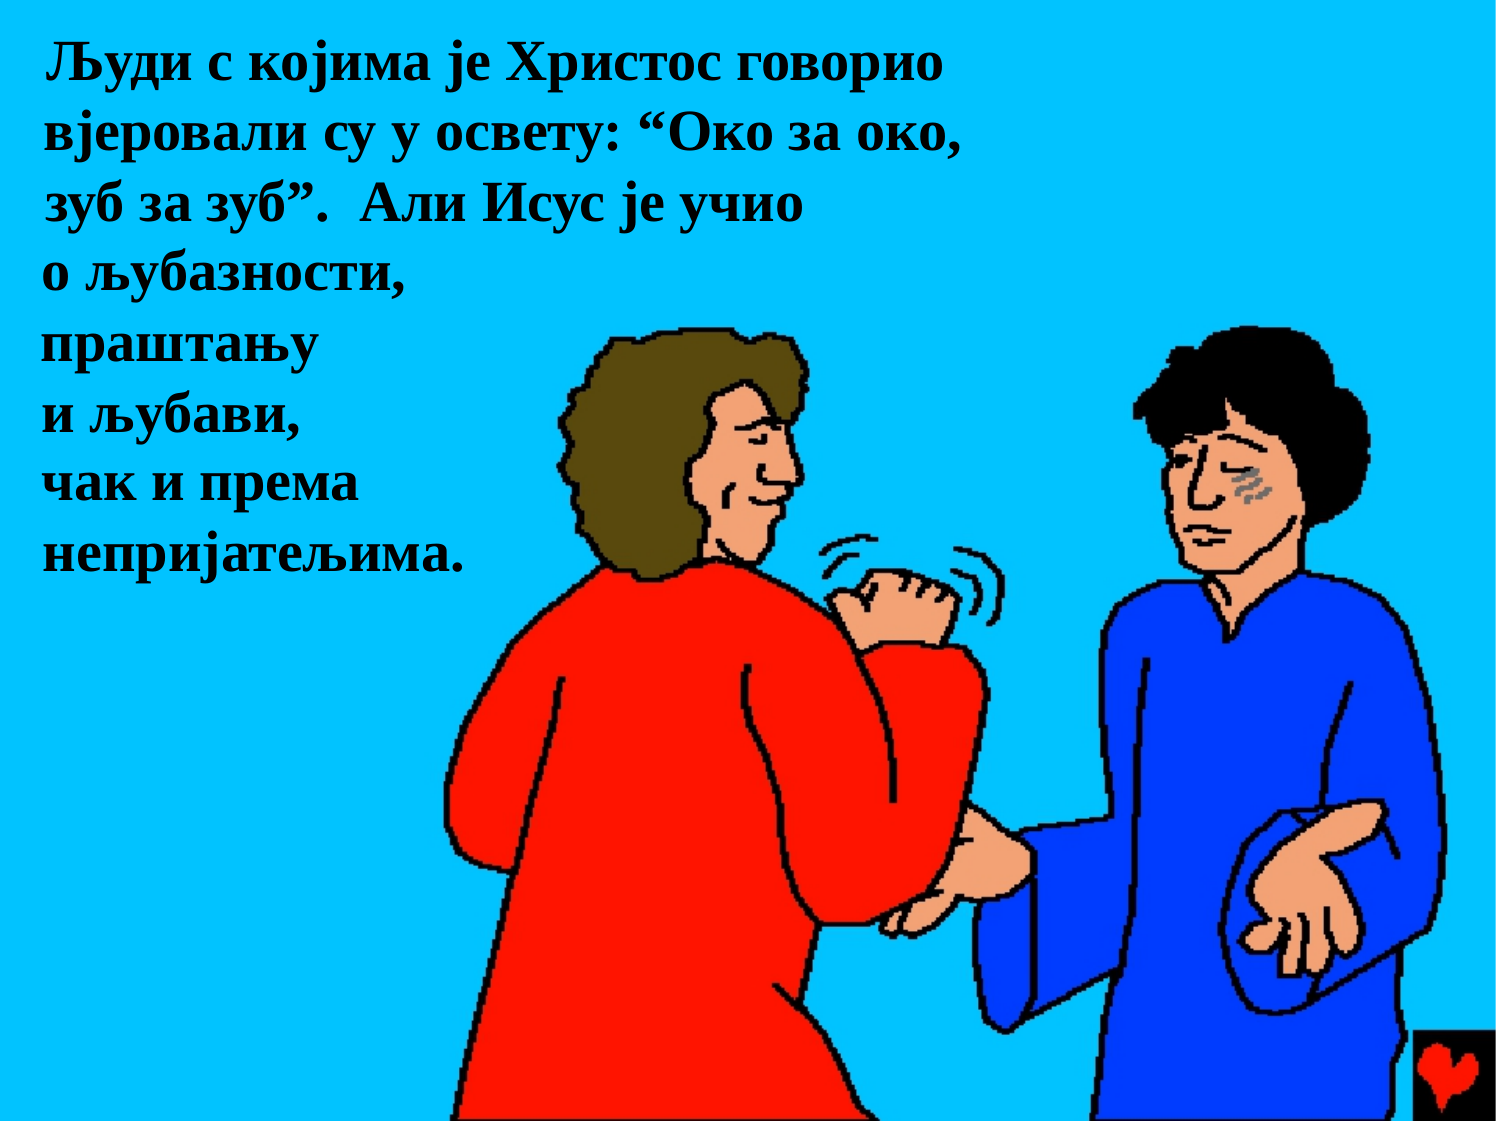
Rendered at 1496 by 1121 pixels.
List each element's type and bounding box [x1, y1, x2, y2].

picture [337, 557, 345, 569]
picture [224, 557, 234, 570]
picture [291, 264, 300, 289]
picture [779, 195, 787, 220]
picture [124, 418, 132, 430]
picture [273, 407, 281, 431]
picture [424, 557, 434, 570]
picture [829, 124, 837, 149]
picture [124, 546, 130, 570]
picture [112, 195, 121, 220]
picture [438, 545, 446, 570]
picture [156, 475, 164, 499]
picture [322, 546, 328, 570]
picture [154, 545, 164, 570]
picture [64, 138, 71, 148]
picture [210, 54, 227, 79]
picture [171, 475, 179, 499]
picture [439, 124, 447, 149]
picture [262, 182, 281, 194]
picture [221, 475, 227, 499]
picture [868, 54, 878, 79]
picture [238, 475, 245, 511]
picture [231, 335, 239, 360]
picture [511, 138, 518, 148]
picture [717, 125, 723, 149]
picture [248, 336, 254, 360]
picture [242, 420, 249, 430]
picture [395, 283, 402, 294]
picture [164, 251, 183, 263]
picture [167, 406, 175, 431]
picture [263, 265, 269, 289]
picture [489, 184, 498, 220]
picture [405, 66, 415, 79]
picture [45, 264, 53, 289]
picture [395, 125, 410, 151]
picture [105, 265, 111, 289]
picture [1412, 1029, 1496, 1121]
picture [808, 55, 816, 67]
picture [579, 125, 594, 151]
picture [209, 406, 217, 431]
picture [290, 425, 297, 436]
picture [123, 335, 131, 360]
picture [274, 195, 283, 220]
picture [134, 265, 149, 291]
picture [199, 125, 207, 137]
picture [950, 568, 984, 616]
picture [727, 132, 742, 149]
picture [246, 265, 253, 289]
picture [97, 124, 117, 149]
picture [99, 195, 107, 220]
picture [188, 546, 196, 570]
picture [552, 55, 559, 91]
picture [46, 475, 57, 490]
picture [467, 124, 484, 149]
picture [179, 55, 187, 79]
picture [778, 54, 787, 79]
picture [168, 393, 187, 405]
picture [369, 184, 397, 220]
picture [64, 546, 70, 570]
picture [642, 195, 662, 220]
picture [810, 68, 817, 78]
picture [762, 124, 771, 149]
picture [163, 264, 171, 289]
picture [407, 546, 415, 570]
picture [93, 335, 103, 360]
picture [953, 546, 1006, 627]
picture [120, 276, 128, 288]
picture [294, 125, 302, 149]
picture [347, 474, 355, 499]
picture [453, 196, 461, 220]
picture [609, 124, 616, 131]
picture [196, 336, 202, 360]
picture [304, 184, 311, 194]
picture [258, 407, 266, 431]
picture [180, 195, 188, 220]
picture [641, 118, 648, 127]
picture [185, 125, 191, 149]
picture [268, 474, 288, 499]
picture [447, 55, 460, 91]
picture [50, 195, 66, 220]
picture [887, 55, 895, 79]
picture [556, 196, 571, 222]
picture [60, 43, 100, 79]
picture [108, 55, 123, 81]
picture [76, 125, 89, 161]
picture [173, 546, 181, 570]
picture [452, 124, 461, 149]
picture [180, 406, 189, 431]
picture [334, 55, 342, 79]
picture [792, 195, 801, 220]
picture [297, 54, 306, 79]
picture [761, 196, 769, 220]
picture [873, 124, 882, 149]
picture [922, 124, 930, 149]
picture [349, 55, 357, 79]
picture [261, 195, 269, 220]
picture [166, 207, 176, 220]
picture [454, 564, 461, 570]
picture [919, 54, 927, 79]
picture [351, 125, 366, 151]
picture [100, 182, 119, 194]
picture [513, 43, 541, 79]
picture [530, 195, 547, 220]
picture [694, 113, 708, 149]
picture [422, 196, 428, 220]
picture [144, 195, 160, 220]
picture [822, 552, 860, 580]
picture [164, 55, 172, 79]
picture [279, 347, 287, 359]
picture [140, 546, 147, 582]
picture [512, 184, 521, 220]
picture [837, 54, 846, 79]
picture [279, 125, 287, 149]
picture [139, 407, 154, 433]
picture [509, 125, 517, 137]
picture [176, 264, 185, 289]
picture [48, 72, 57, 79]
picture [297, 475, 311, 497]
picture [47, 546, 54, 570]
picture [263, 62, 278, 79]
picture [61, 407, 69, 431]
picture [204, 475, 210, 499]
picture [284, 54, 292, 79]
picture [699, 54, 716, 79]
picture [139, 124, 149, 149]
picture [291, 184, 298, 194]
picture [818, 533, 879, 556]
picture [140, 336, 179, 360]
picture [566, 54, 576, 79]
picture [215, 136, 225, 149]
picture [616, 54, 633, 79]
picture [211, 195, 227, 220]
picture [306, 264, 323, 289]
picture [326, 124, 343, 149]
picture [854, 55, 861, 91]
picture [91, 474, 99, 499]
picture [125, 125, 132, 161]
picture [77, 486, 87, 499]
picture [363, 265, 371, 289]
picture [340, 265, 346, 289]
picture [900, 132, 915, 149]
picture [443, 325, 1448, 1121]
picture [935, 124, 944, 149]
picture [278, 264, 286, 289]
picture [294, 336, 309, 362]
picture [860, 124, 868, 149]
picture [317, 475, 325, 499]
picture [201, 138, 208, 148]
picture [118, 482, 133, 499]
picture [671, 54, 679, 79]
picture [683, 196, 698, 222]
picture [815, 136, 825, 149]
picture [132, 55, 157, 89]
picture [109, 407, 115, 431]
picture [368, 546, 376, 570]
picture [890, 125, 896, 149]
picture [71, 196, 86, 222]
picture [419, 54, 427, 79]
picture [62, 125, 70, 137]
picture [794, 55, 800, 79]
picture [389, 55, 397, 79]
picture [169, 124, 178, 149]
picture [650, 55, 656, 79]
picture [45, 336, 51, 360]
picture [741, 55, 747, 79]
picture [58, 264, 67, 289]
picture [233, 196, 248, 222]
picture [585, 55, 593, 79]
picture [63, 475, 69, 499]
picture [951, 143, 958, 154]
picture [202, 546, 215, 582]
picture [195, 418, 205, 431]
picture [495, 125, 501, 149]
picture [824, 54, 832, 79]
picture [468, 54, 488, 79]
picture [582, 195, 599, 220]
picture [746, 196, 754, 220]
picture [46, 407, 54, 431]
picture [265, 336, 271, 360]
picture [333, 486, 343, 499]
picture [311, 55, 324, 91]
picture [353, 546, 361, 570]
picture [654, 116, 661, 127]
picture [438, 196, 446, 220]
picture [319, 214, 326, 220]
picture [62, 336, 68, 360]
picture [730, 196, 736, 220]
picture [205, 264, 213, 289]
picture [378, 265, 386, 289]
picture [240, 407, 248, 419]
picture [793, 124, 809, 149]
picture [229, 124, 237, 149]
picture [600, 55, 608, 79]
picture [108, 475, 114, 499]
picture [107, 546, 113, 570]
picture [280, 545, 300, 570]
picture [558, 125, 564, 149]
picture [932, 54, 941, 79]
picture [252, 474, 262, 499]
picture [79, 545, 99, 570]
picture [222, 264, 238, 289]
picture [621, 196, 634, 232]
picture [238, 545, 246, 570]
picture [765, 54, 773, 79]
picture [217, 347, 227, 360]
picture [369, 55, 383, 77]
picture [48, 125, 54, 149]
picture [525, 124, 545, 149]
picture [749, 124, 757, 149]
picture [259, 546, 265, 570]
picture [262, 125, 268, 149]
picture [109, 347, 119, 360]
picture [156, 124, 164, 149]
picture [191, 276, 201, 289]
picture [902, 55, 910, 79]
picture [684, 54, 693, 79]
picture [226, 407, 232, 431]
picture [79, 336, 86, 372]
picture [609, 143, 616, 149]
picture [713, 196, 724, 211]
picture [671, 113, 685, 148]
picture [387, 546, 401, 568]
picture [253, 55, 259, 79]
